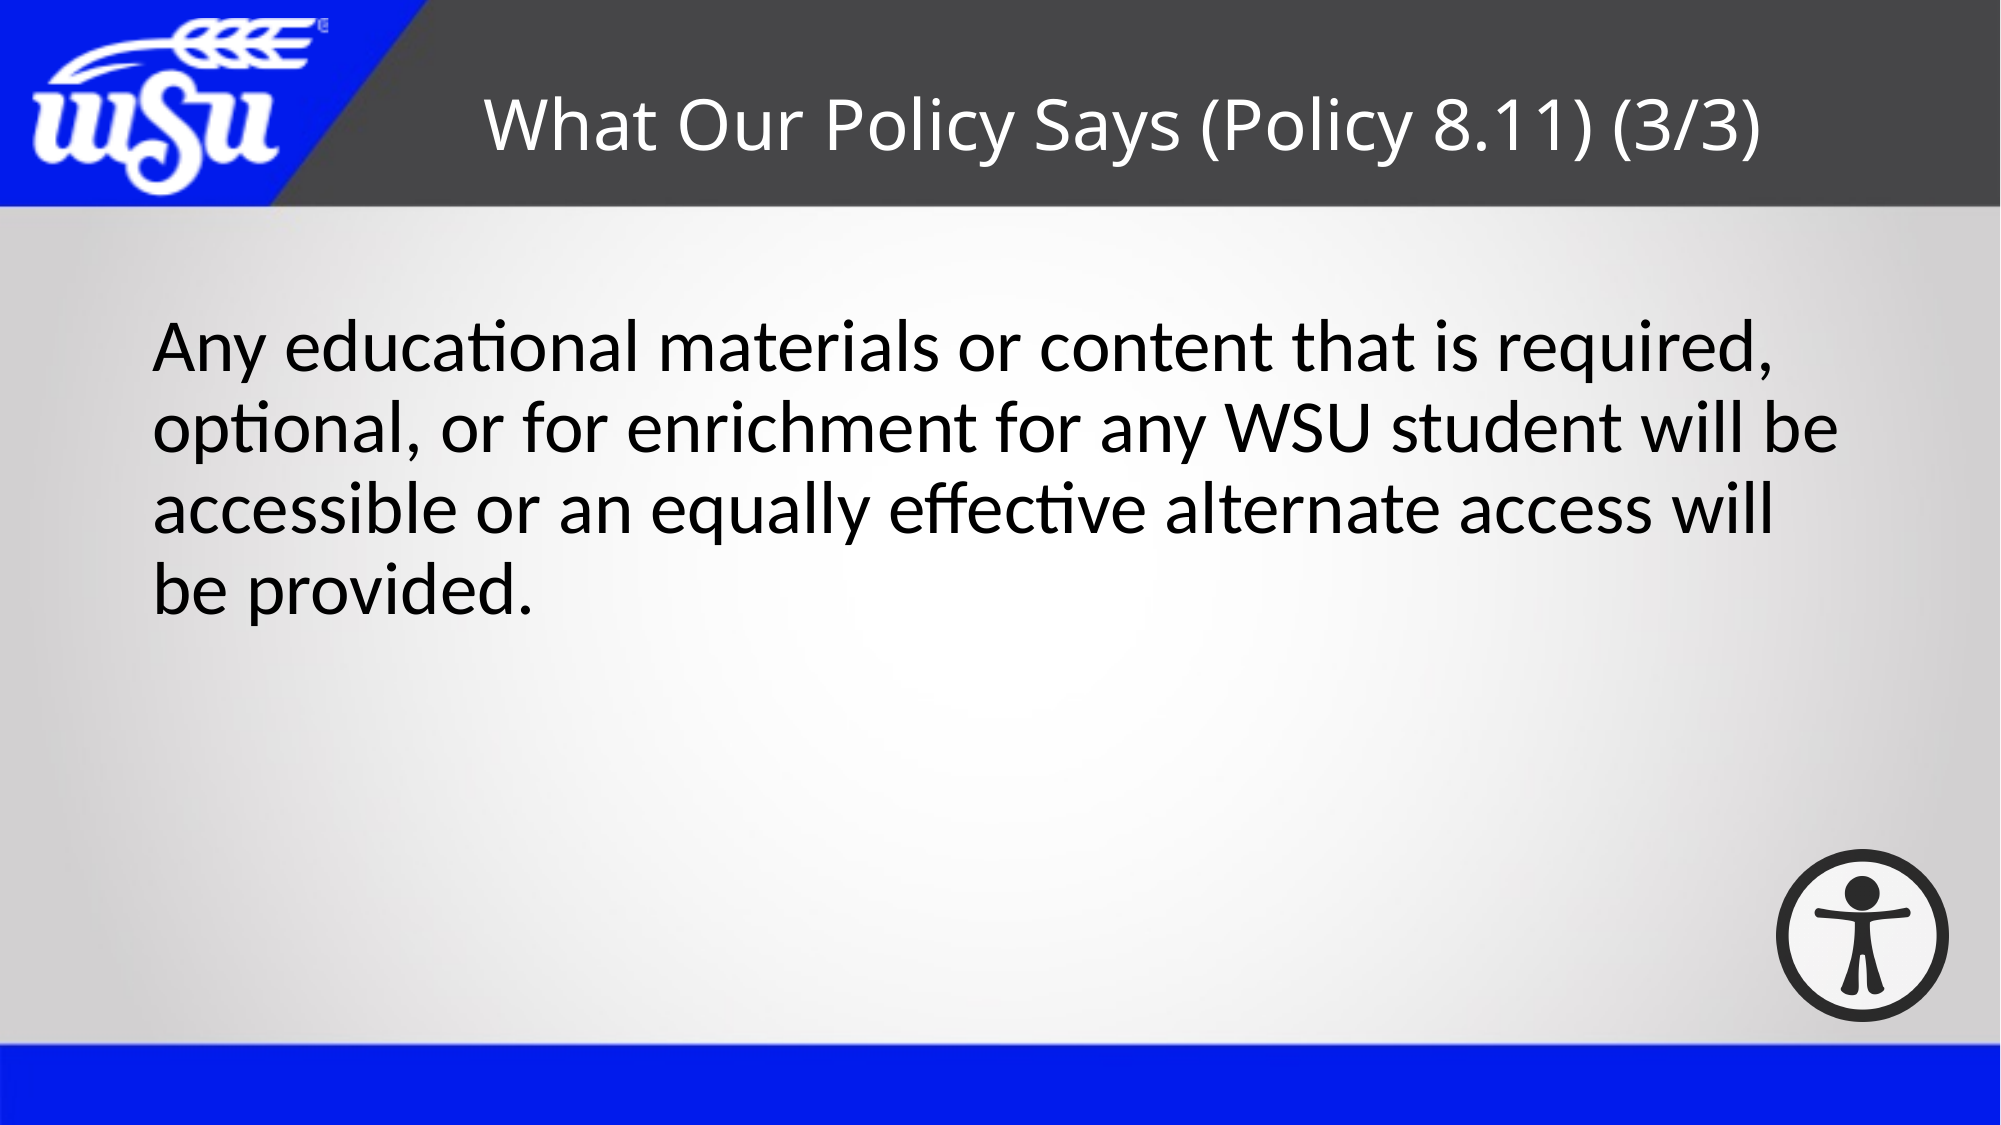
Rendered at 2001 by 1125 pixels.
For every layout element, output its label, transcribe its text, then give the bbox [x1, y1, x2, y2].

list Any educational materials or content that is required, optional, or for enrichment for any WSU student will be accessible or an equally effective alternate access will be provided. [137, 299, 1863, 1014]
title What Our Policy Says (Policy 8.11) (3/3) [468, 49, 1864, 207]
